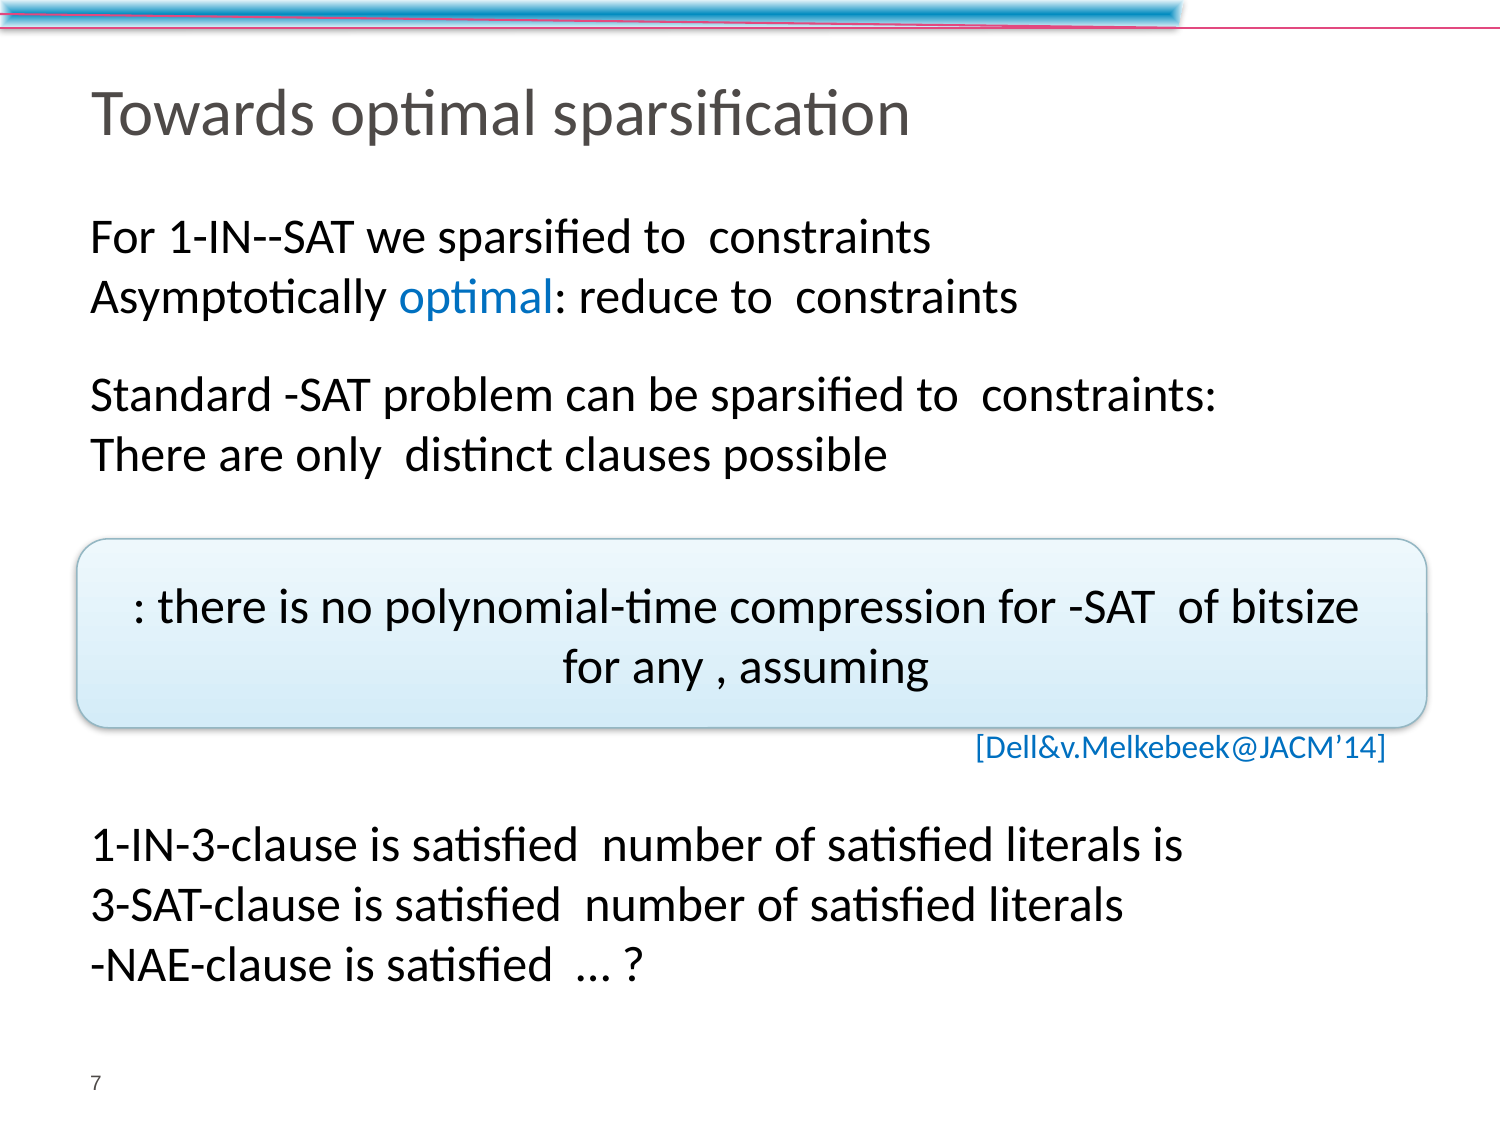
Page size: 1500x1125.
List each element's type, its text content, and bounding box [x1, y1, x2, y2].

slide_number 7 [75, 1069, 396, 1115]
text_box [Dell&v.Melkebeek@JACM’14] [950, 717, 1412, 773]
title Towards optimal sparsification [76, 57, 1427, 161]
